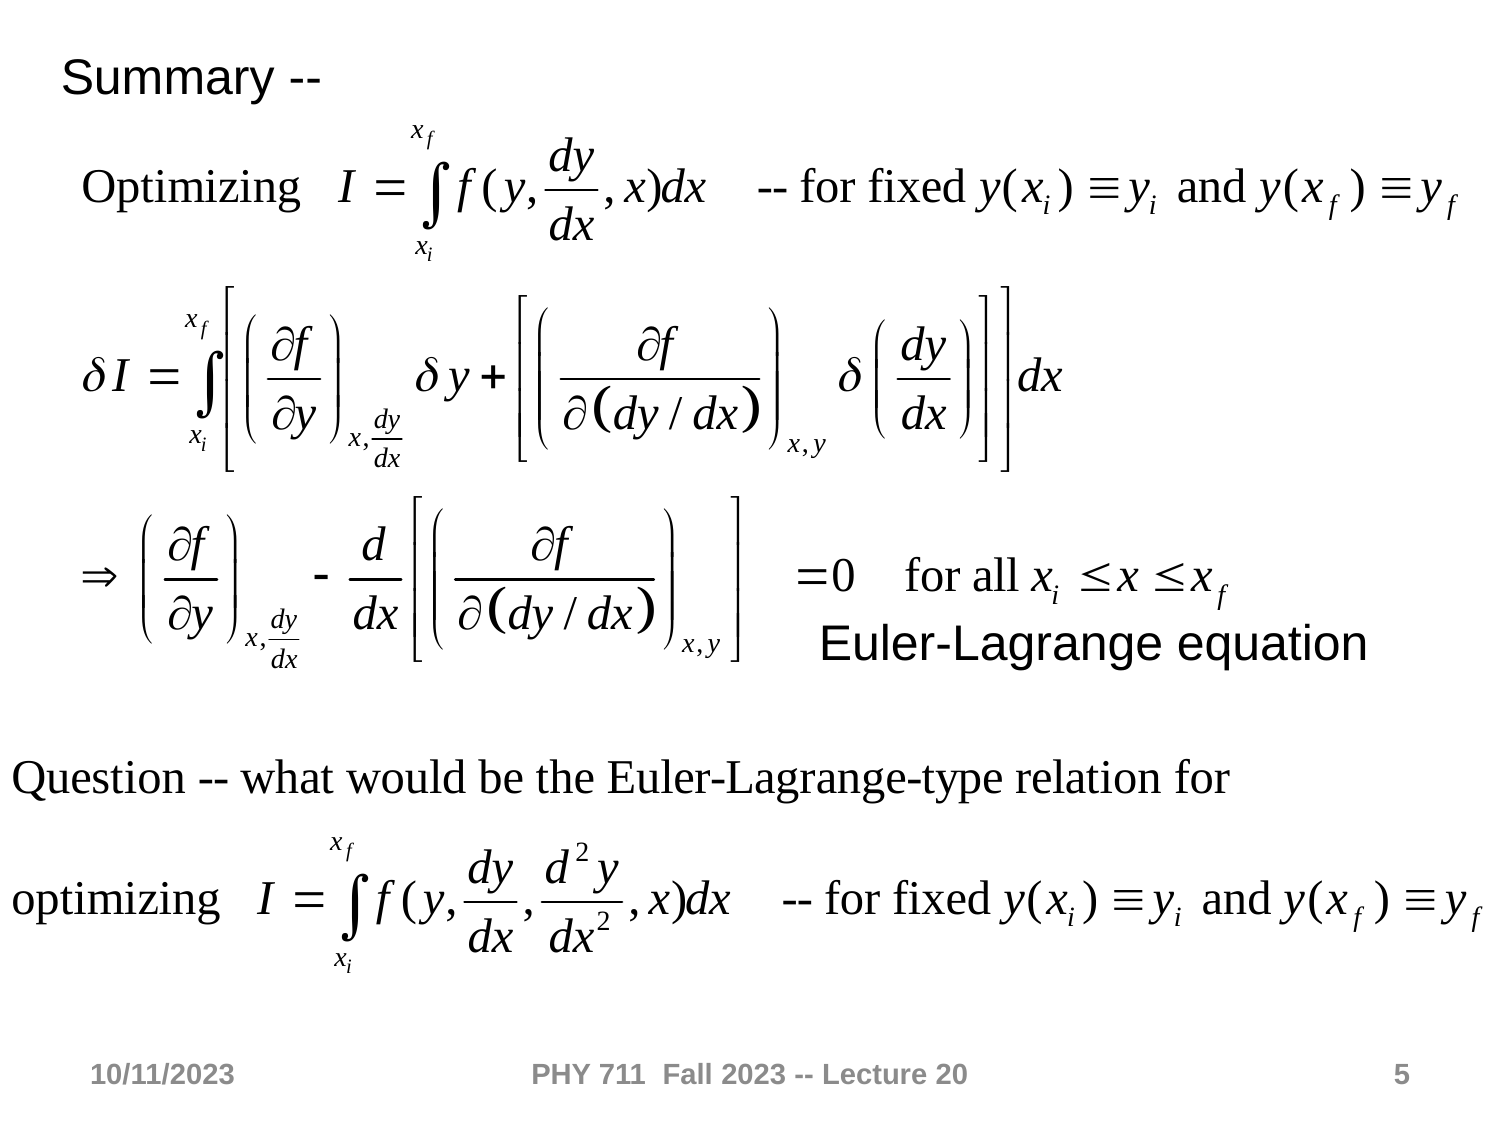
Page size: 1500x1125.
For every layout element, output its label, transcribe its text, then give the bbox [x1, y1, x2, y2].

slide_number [75, 1042, 425, 1103]
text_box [74, 107, 1470, 679]
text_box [4, 749, 1496, 985]
slide_number 5 [1074, 1042, 1425, 1103]
footer PHY 711 Fall 2023 -- Lecture 20 [512, 1042, 988, 1103]
text_box Summary -- [46, 37, 1322, 112]
